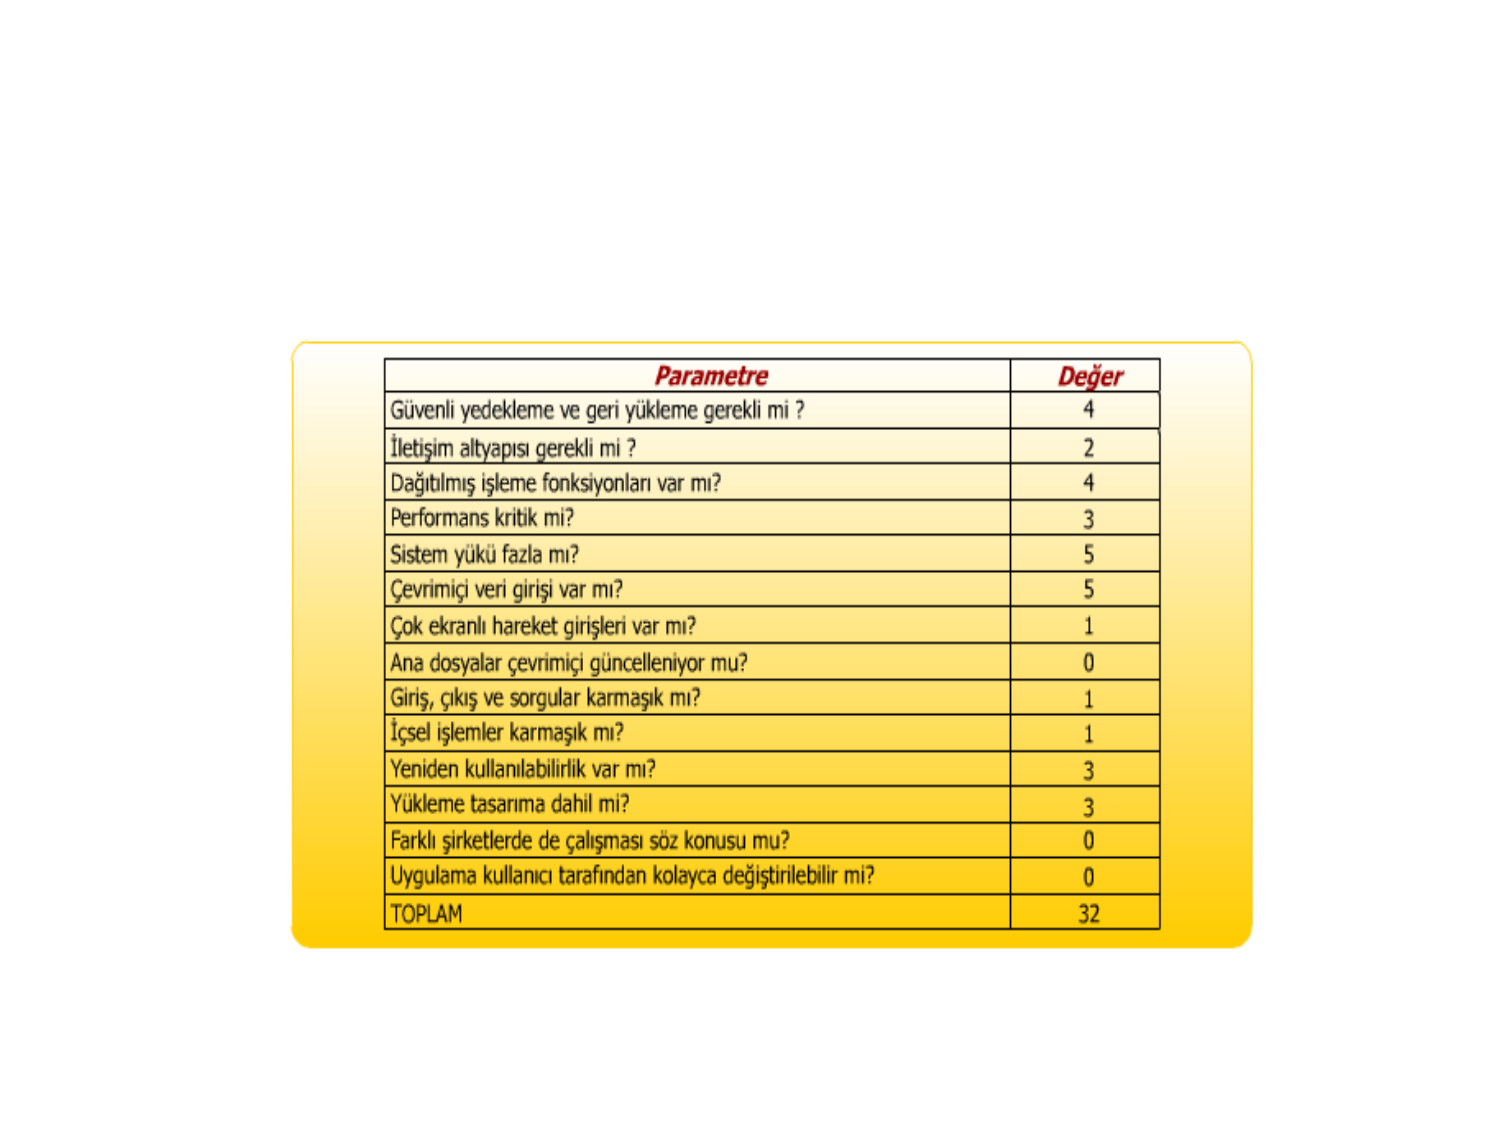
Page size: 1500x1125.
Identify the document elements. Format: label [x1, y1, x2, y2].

list [288, 337, 1259, 953]
